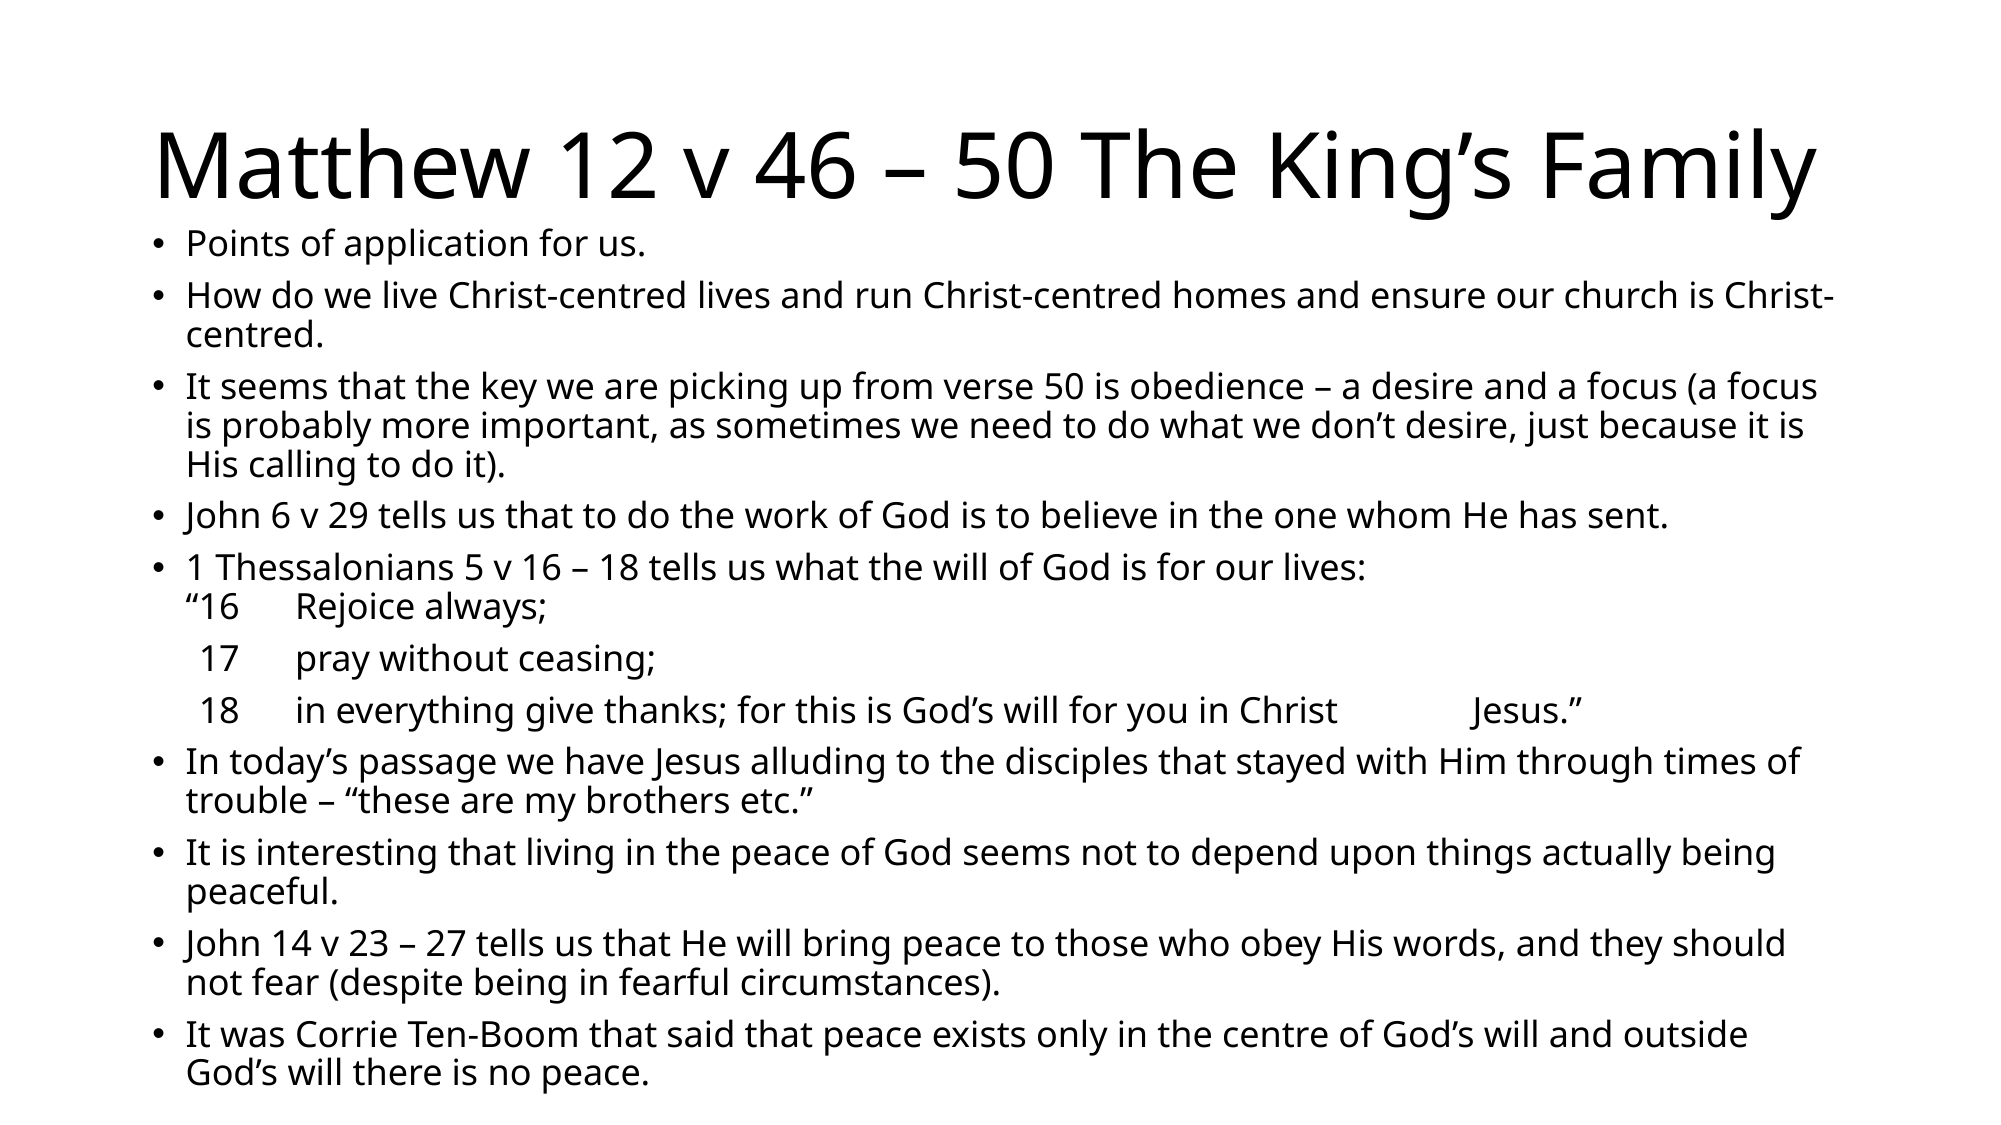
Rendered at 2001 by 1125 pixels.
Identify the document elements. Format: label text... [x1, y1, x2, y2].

list Points of application for us. How do we live Christ-centred lives and run Christ-centred homes and ensure our church is Christ-centred. It seems that the key we are picking up from verse 50 is obedience – a desire and a focus (a focus is probably more important, as sometimes we need to do what we don’t desire, just because it is His calling to do it). John 6 v 29 tells us that to do the work of God is to believe in the one whom He has sent. 1 Thessalonians 5 v 16 – 18 tells us what the will of God is for our lives: “16 Rejoice always; 17 pray without ceasing; 18 in everything give thanks; for this is God’s will for you in Christ Jesus.” In today’s passage we have Jesus alluding to the disciples that stayed with Him through times of trouble – “these are my brothers etc.” It is interesting that living in the peace of God seems not to depend upon things actually being peaceful. John 14 v 23 – 27 tells us that He will bring peace to those who obey His words, and they should not fear (despite being in fearful circumstances). It was Corrie Ten-Boom that said that peace exists only in the centre of God’s will and outside God’s will there is no peace. [137, 218, 1863, 1112]
title Matthew 12 v 46 – 50 The King’s Family [137, 59, 1863, 218]
